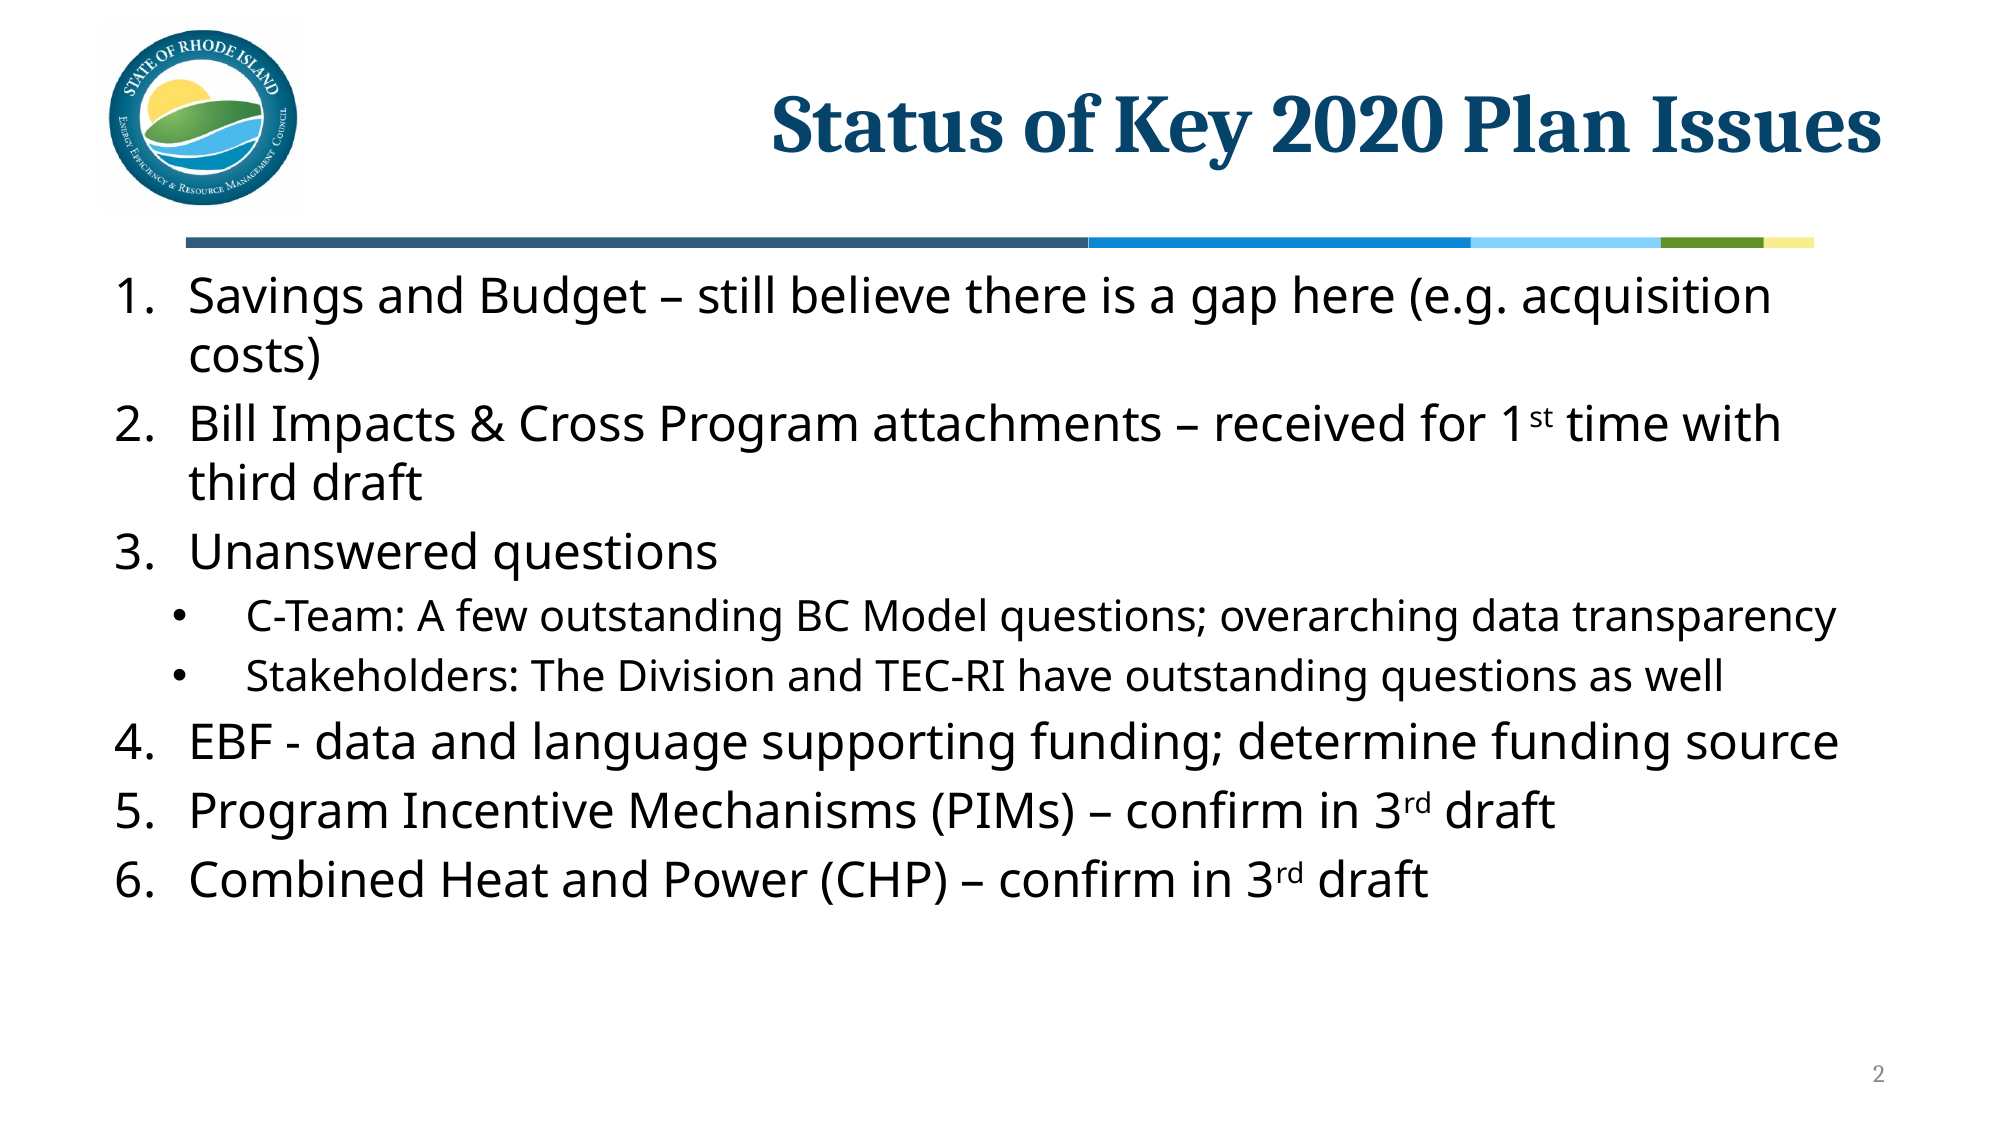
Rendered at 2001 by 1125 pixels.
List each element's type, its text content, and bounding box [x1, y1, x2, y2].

list Savings and Budget – still believe there is a gap here (e.g. acquisition costs) Bill Impacts & Cross Program attachments – received for 1st time with third draft Unanswered questions C-Team: A few outstanding BC Model questions; overarching data transparency Stakeholders: The Division and TEC-RI have outstanding questions as well EBF - data and language supporting funding; determine funding source Program Incentive Mechanisms (PIMs) – confirm in 3rd draft Combined Heat and Power (CHP) – confirm in 3rd draft [99, 256, 1900, 999]
picture [99, 20, 306, 213]
slide_number 2 [1433, 1042, 1900, 1103]
title Status of Key 2020 Plan Issues [338, 24, 1900, 213]
